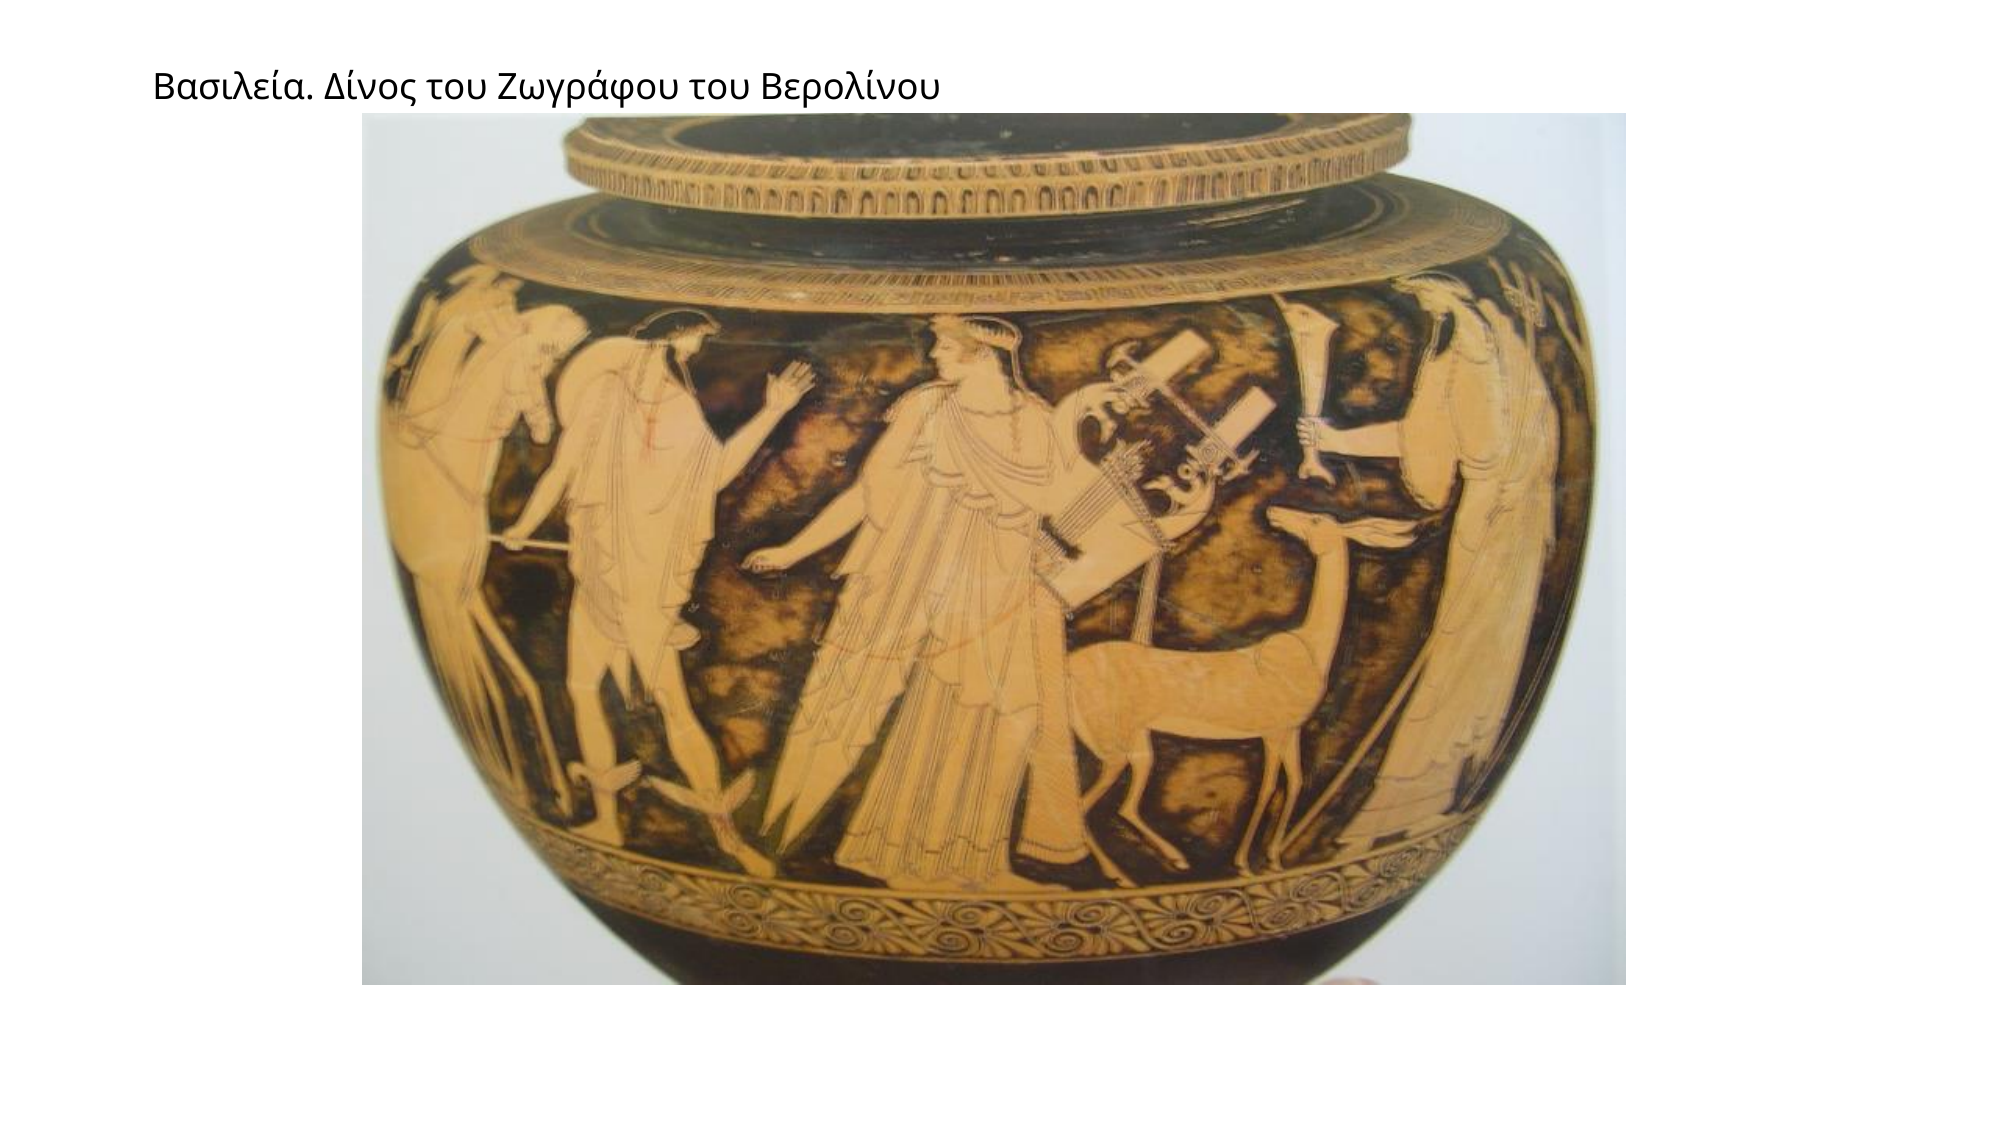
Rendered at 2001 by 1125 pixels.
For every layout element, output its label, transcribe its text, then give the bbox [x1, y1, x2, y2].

title Βασιλεία. Δίνος του Ζωγράφου του Βερολίνου [137, 59, 1863, 278]
picture [362, 113, 1626, 985]
